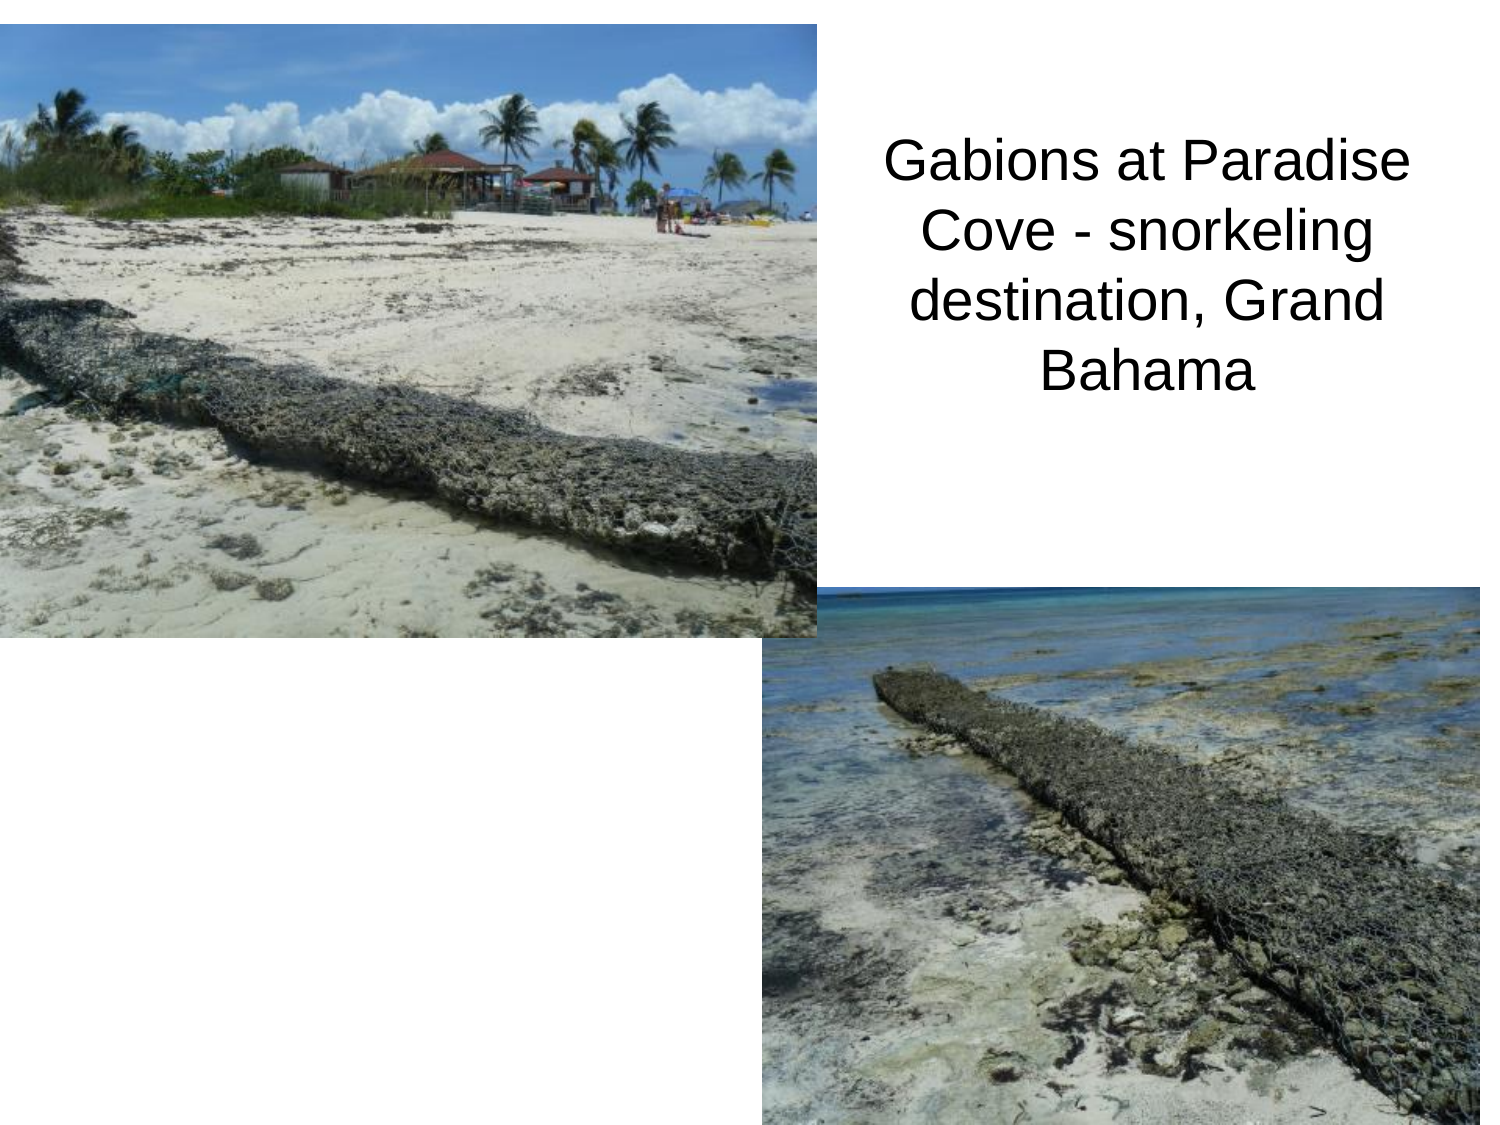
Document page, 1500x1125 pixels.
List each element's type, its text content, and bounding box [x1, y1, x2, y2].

picture [0, 24, 1480, 1125]
title Gabions at Paradise Cove - snorkeling destination, Grand Bahama [843, 168, 1453, 357]
